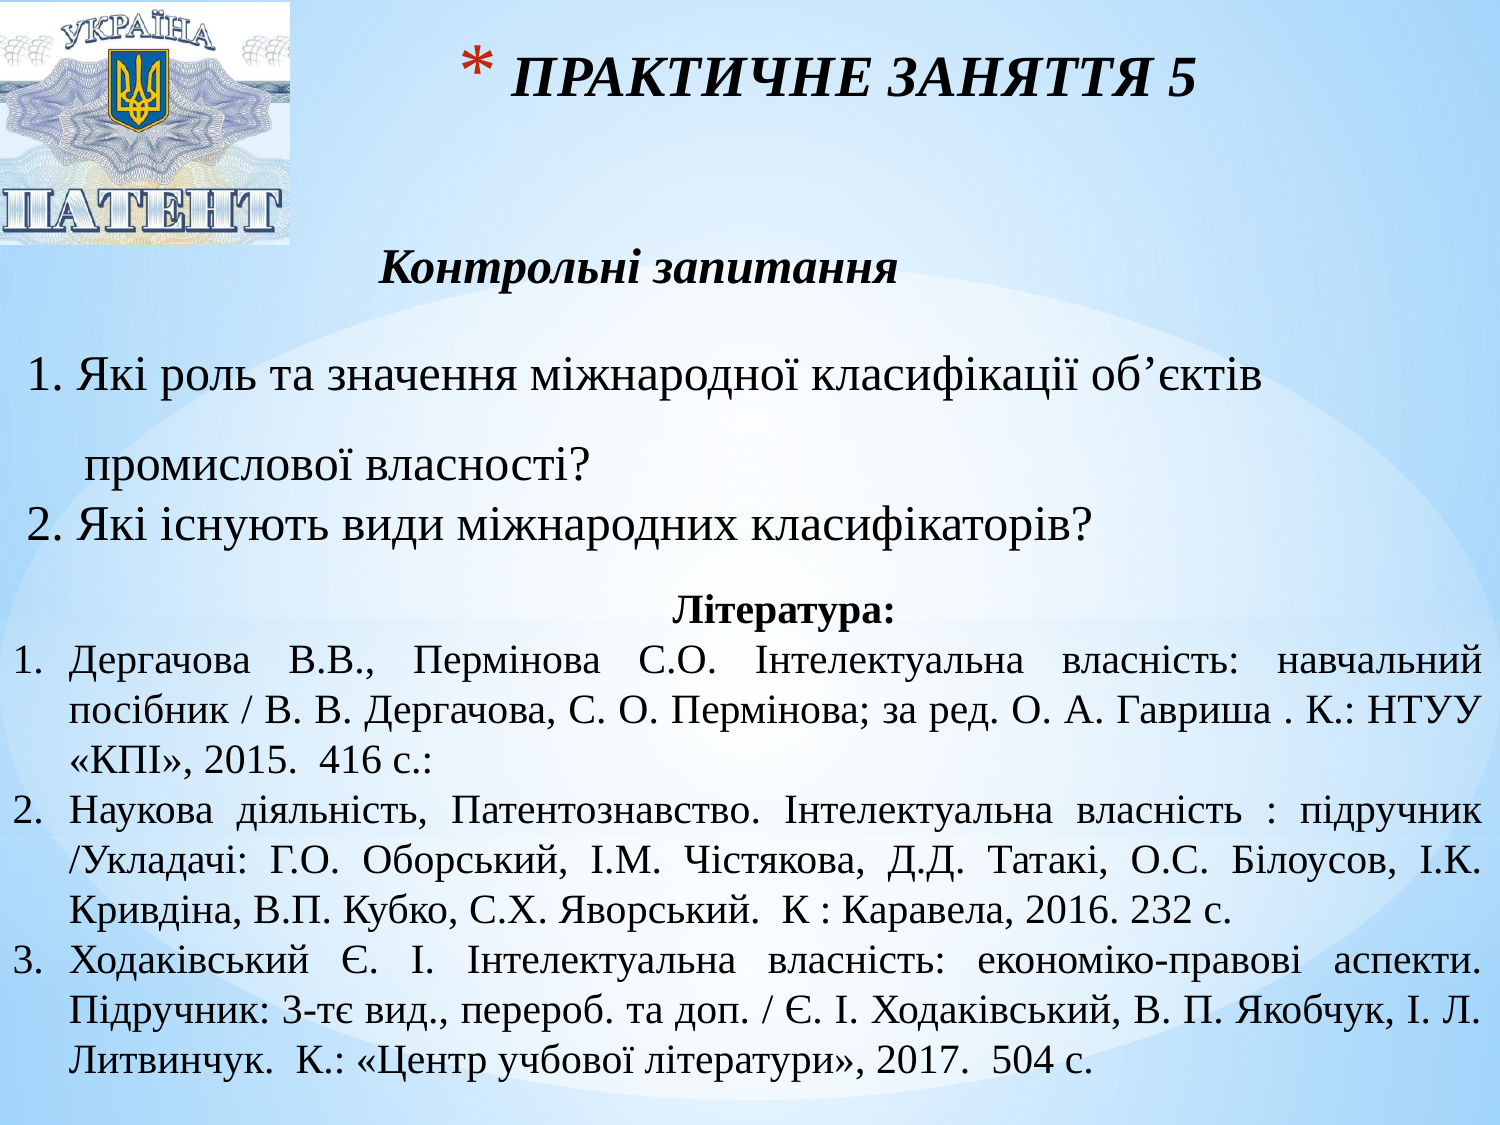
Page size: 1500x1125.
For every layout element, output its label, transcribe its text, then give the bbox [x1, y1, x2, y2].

text_box Контрольні запитання 1. Які роль та значення міжнародної класифікації об’єктів промислової власності? 2. Які існують види міжнародних класифікаторів? [11, 196, 1500, 558]
text_box Література: Дергачова В.В., Пермінова С.О. Інтелектуальна власність: навчальний посібник / В. В. Дергачова, С. О. Пермінова; за ред. О. А. Гавриша . К.: НТУУ «КПІ», 2015. 416 с.: Наукова діяльність, Патентознавство. Інтелектуальна власність : підручник /Укладачі: Г.О. Оборський, І.М. Чістякова, Д.Д. Татакі, О.С. Білоусов, І.К. Кривдіна, В.П. Кубко, С.Х. Яворський. К : Каравела, 2016. 232 с. Ходаківський Є. І. Інтелектуальна власність: економіко-правові аспекти. Підручник: 3-тє вид., перероб. та доп. / Є. І. Ходаківський, В. П. Якобчук, І. Л. Литвинчук. К.: «Центр учбової літератури», 2017. 504 с. [0, 573, 1498, 1089]
title ПРАКТИЧНЕ ЗАНЯТТЯ 5 [295, 30, 1427, 114]
picture [0, 2, 290, 245]
